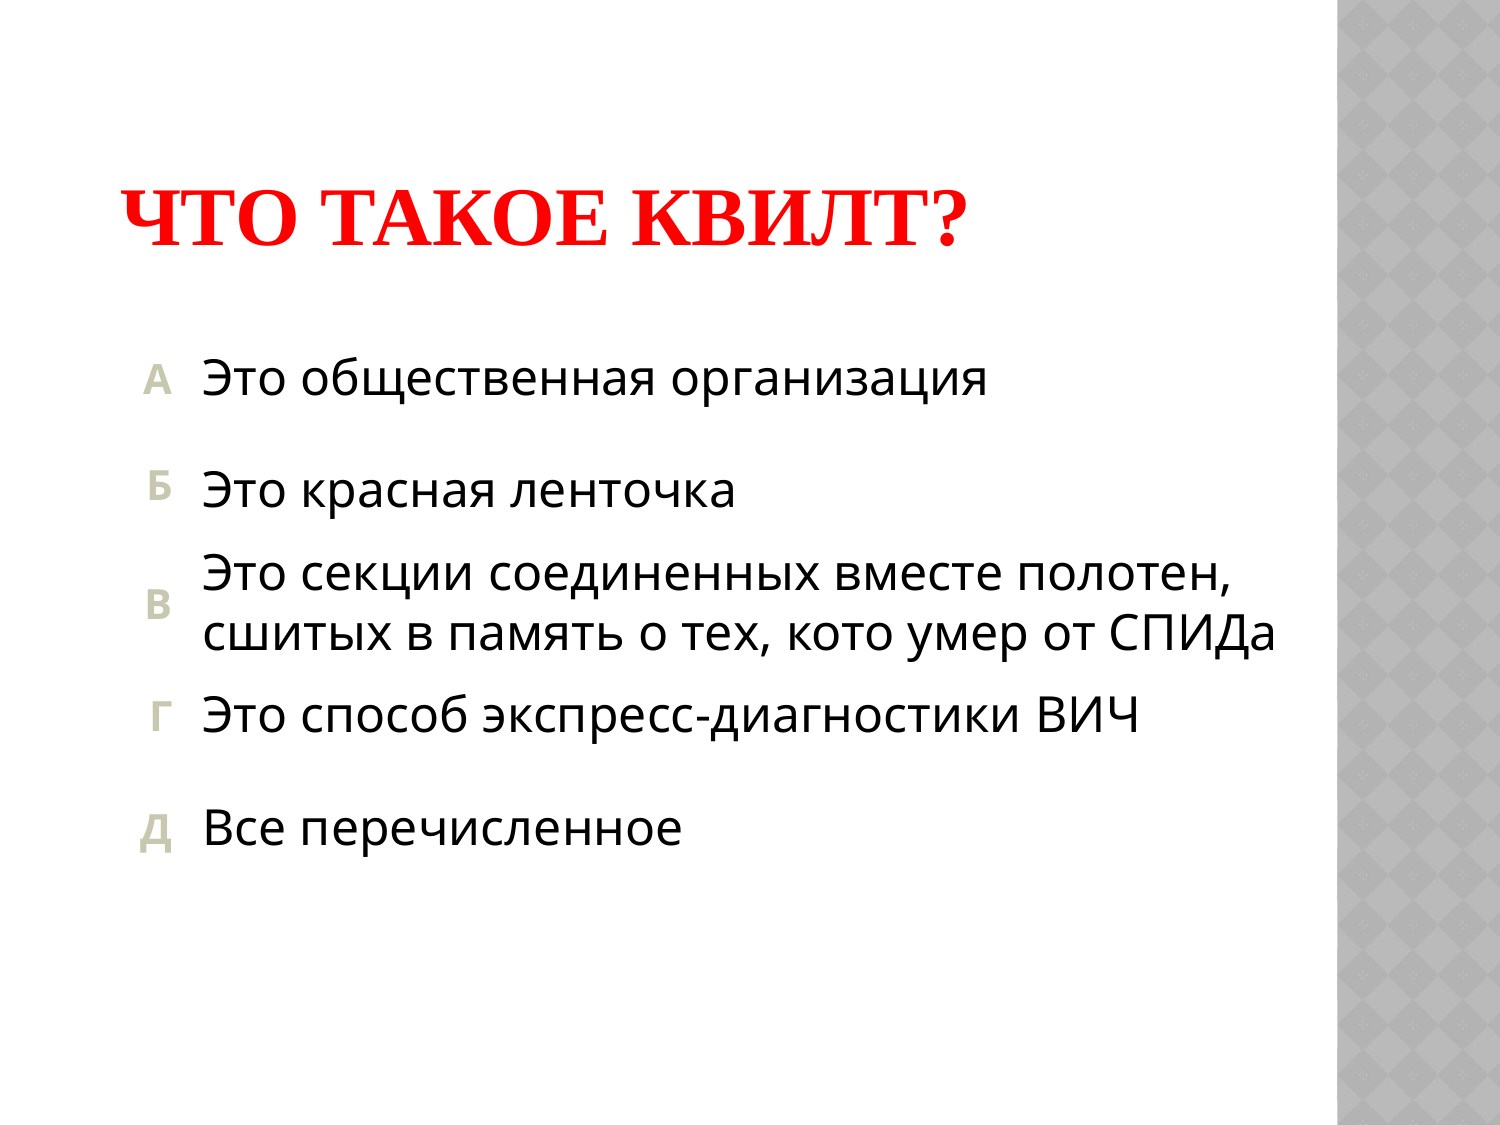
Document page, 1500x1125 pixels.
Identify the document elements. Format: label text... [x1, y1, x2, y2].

list Это красная ленточка [187, 450, 1350, 525]
title Что такое КВИЛТ? [112, 37, 1375, 263]
list Это общественная организация [187, 337, 1350, 413]
list Это способ экспресс-диагностики ВИЧ [187, 675, 1350, 750]
list Все перечисленное [187, 787, 1350, 863]
list Это секции соединенных вместе полотен, сшитых в память о тех, кото умер от СПИДа [187, 562, 1350, 638]
